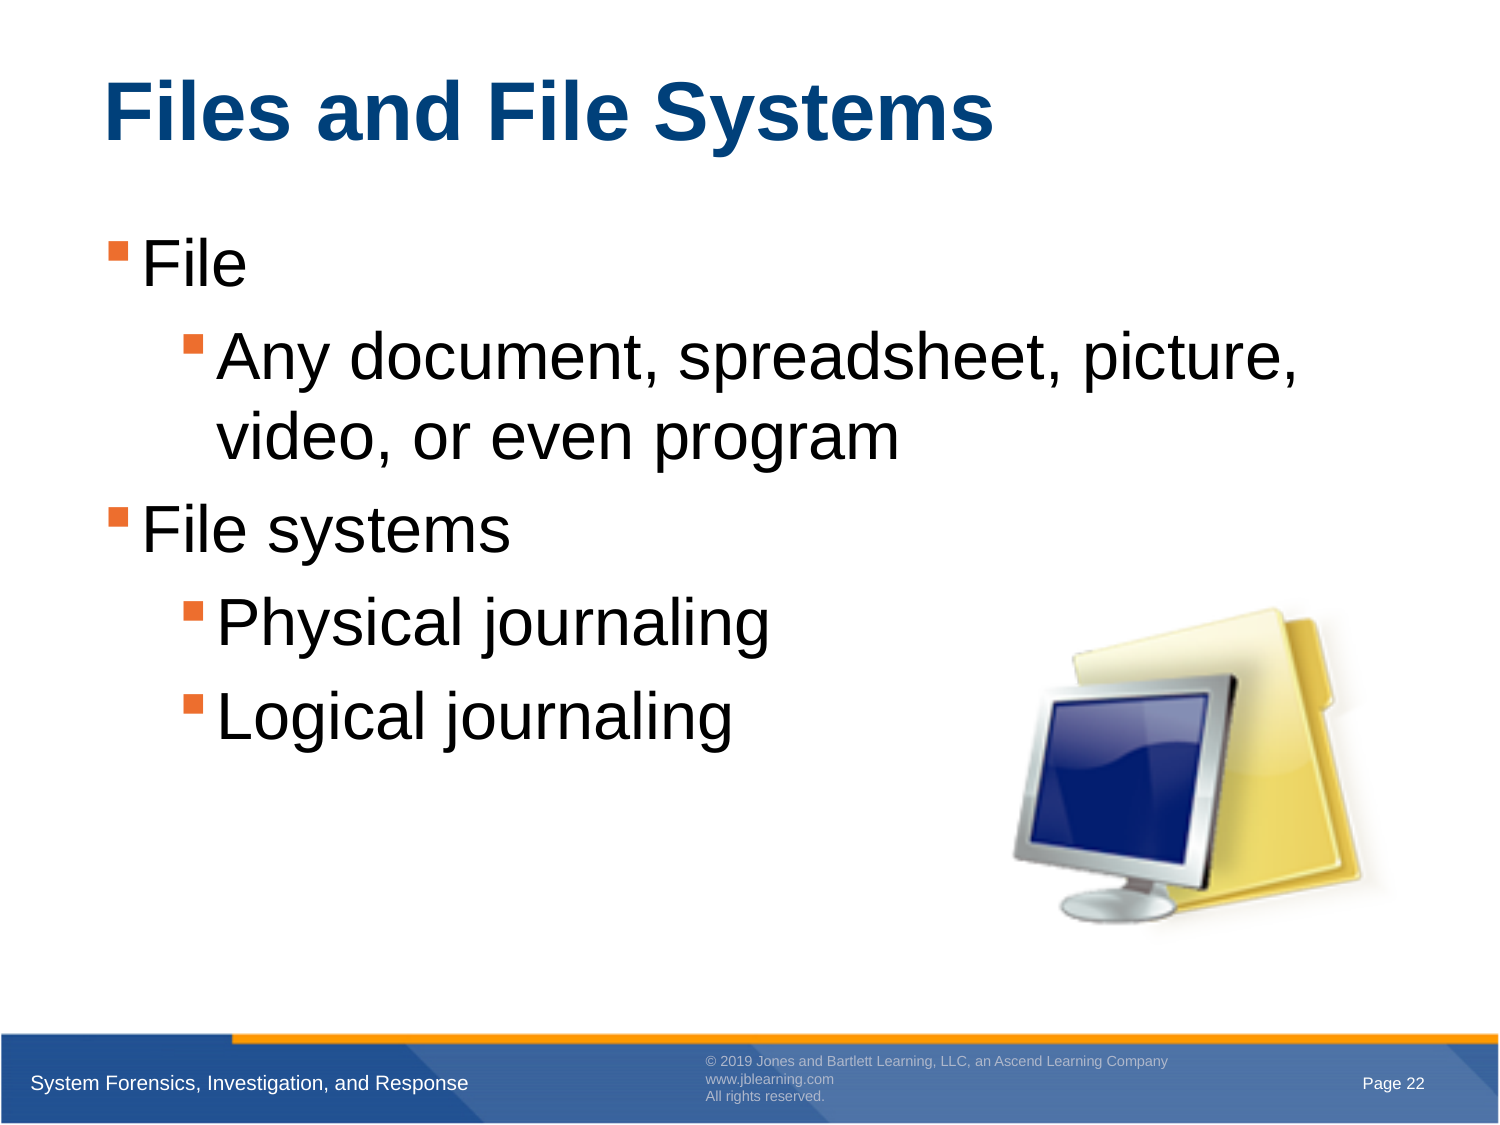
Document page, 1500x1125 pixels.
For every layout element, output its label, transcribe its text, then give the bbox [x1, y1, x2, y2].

picture [0, 1033, 1500, 1125]
title Files and File Systems [88, 49, 1451, 213]
text_box File Any document, spreadsheet, picture, video, or even program File systems Physical journaling Logical journaling [88, 211, 1450, 938]
picture [996, 574, 1411, 992]
